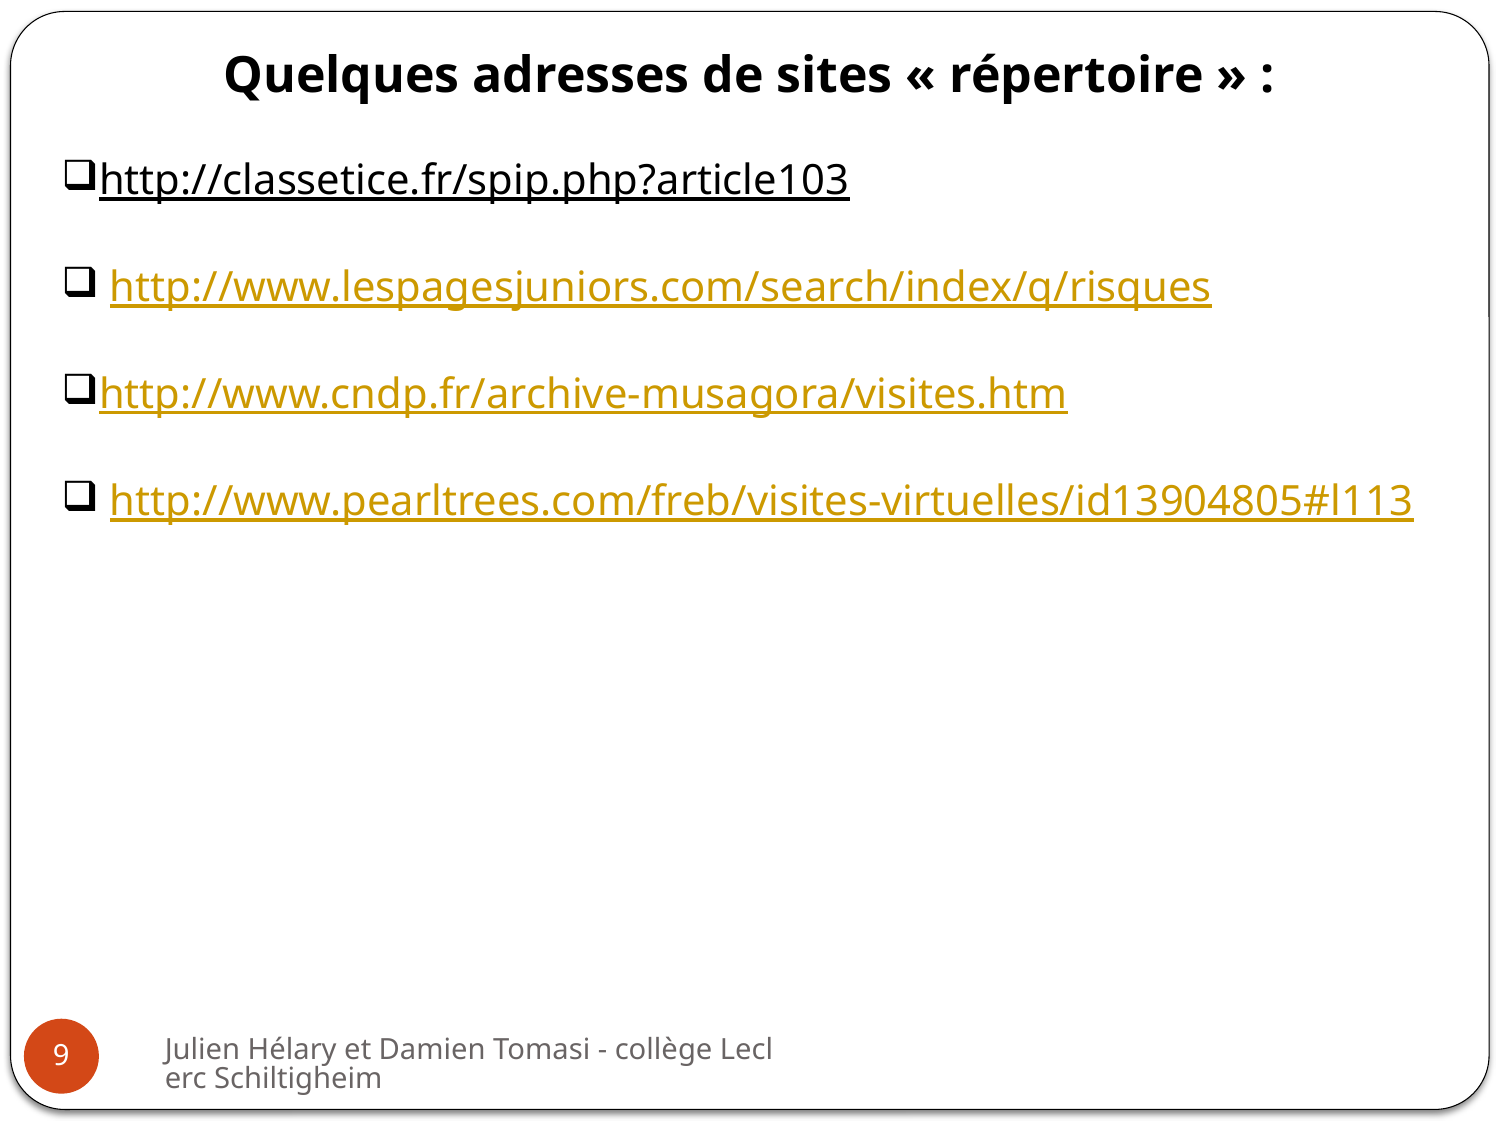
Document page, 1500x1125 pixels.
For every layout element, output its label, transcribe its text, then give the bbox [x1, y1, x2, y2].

footer Julien Hélary et Damien Tomasi - collège Leclerc Schiltigheim [150, 1012, 800, 1088]
slide_number 9 [23, 1018, 99, 1094]
text_box Quelques adresses de sites « répertoire » : http://classetice.fr/spip.php?article103 http://www.lespagesjuniors.com/search/index/q/risques http://www.cndp.fr/archive-musagora/visites.htm http://www.pearltrees.com/freb/visites-virtuelles/id13904805#l113 [46, 35, 1465, 638]
